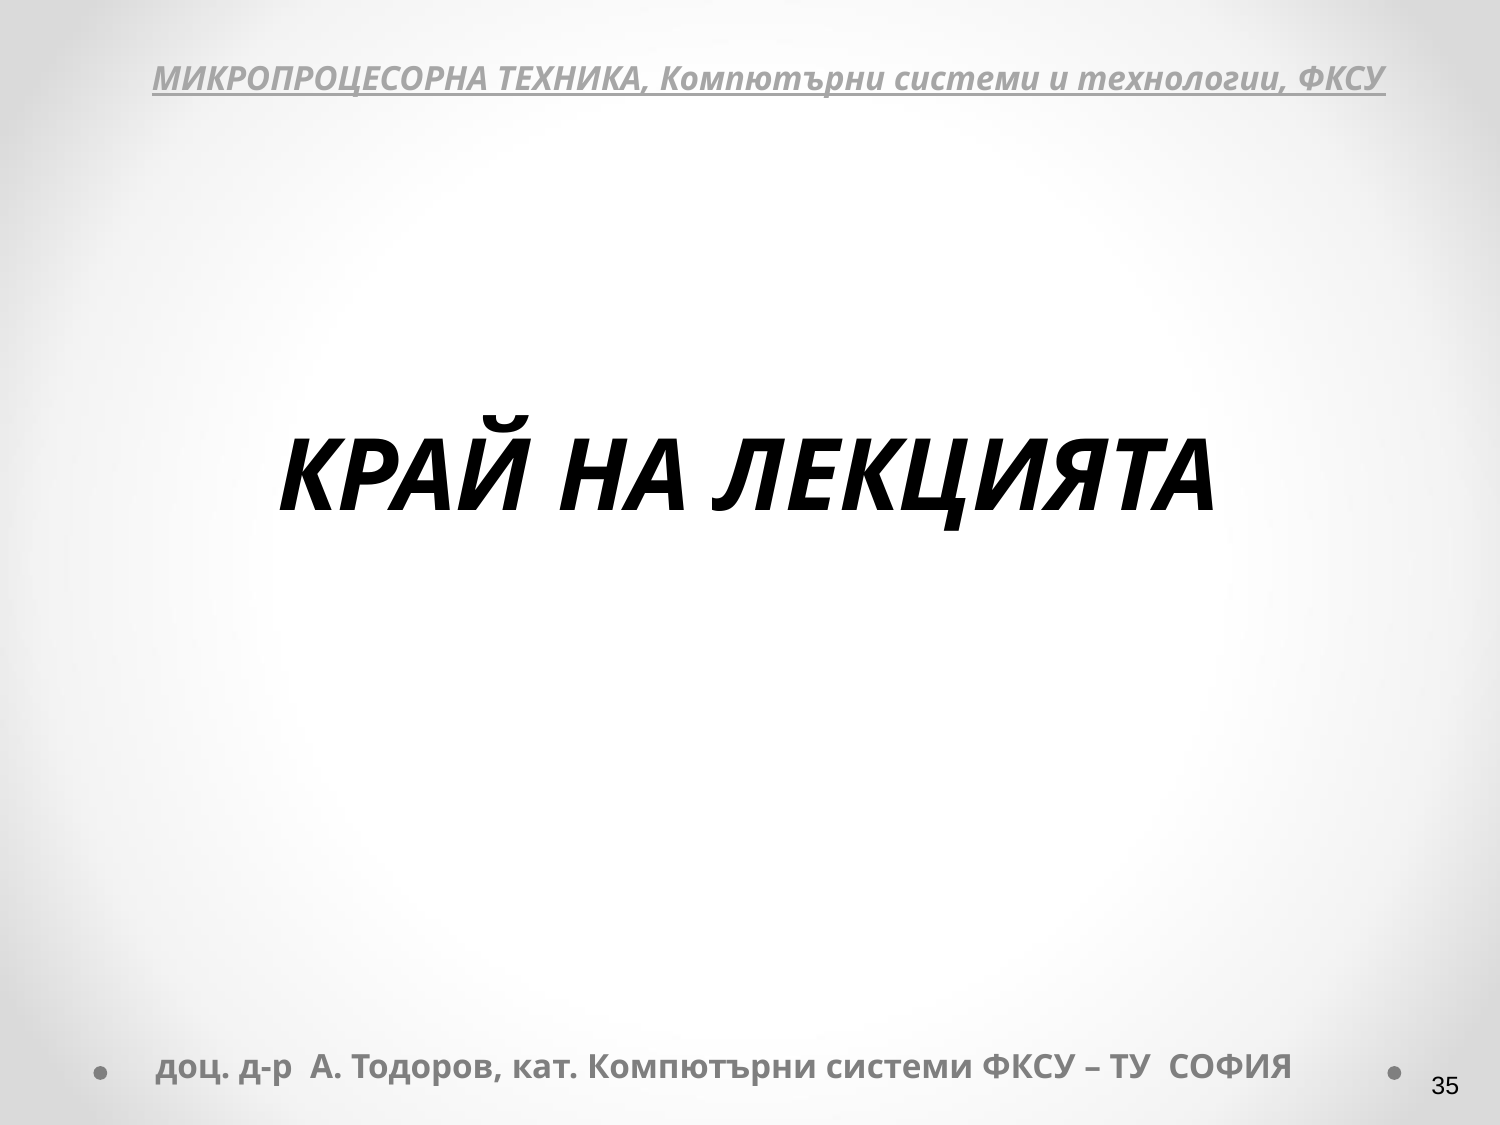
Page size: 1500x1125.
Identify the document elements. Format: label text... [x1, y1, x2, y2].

text_box доц. д-р А. Тодоров, кат. Компютърни системи ФКСУ – ТУ СОФИЯ [75, 1037, 1375, 1100]
text_box ‹#› [1349, 1061, 1475, 1103]
picture [0, 0, 1500, 1125]
text_box МИКРОПРОЦЕСОРНА ТЕХНИКА, Компютърни системи и технологии, ФКСУ [75, 50, 1463, 100]
list КРАЙ НА ЛЕКЦИЯТА [74, 262, 1425, 1005]
